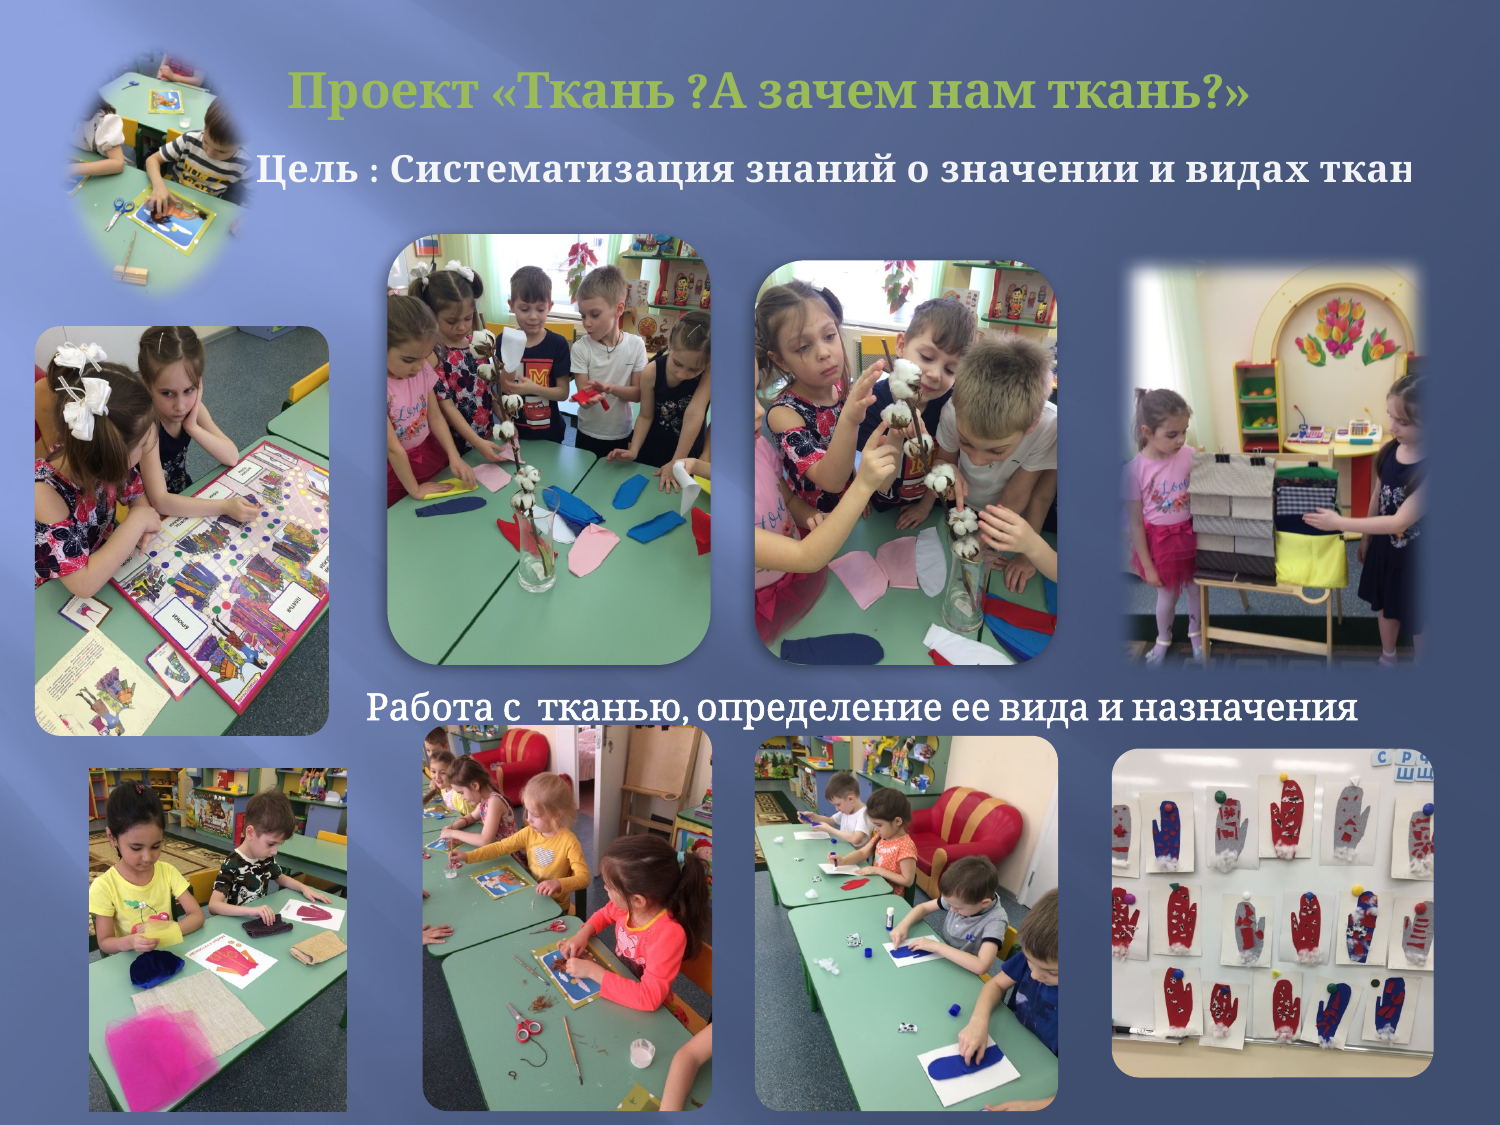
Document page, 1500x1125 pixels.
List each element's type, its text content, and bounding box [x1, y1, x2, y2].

picture [1111, 748, 1434, 1078]
text_box Цель : Систематизация знаний о значении и видах тканей [266, 137, 1482, 197]
text_box Проект «Ткань ?А зачем нам ткань?» [272, 50, 1266, 126]
picture [89, 768, 347, 1112]
picture [1114, 250, 1434, 676]
picture [422, 725, 713, 1112]
picture [754, 260, 1058, 665]
picture [34, 326, 329, 736]
picture [754, 735, 1059, 1112]
picture [387, 234, 711, 665]
text_box Работа с тканью, определение ее вида и назначения [351, 675, 1374, 736]
picture [55, 38, 263, 315]
